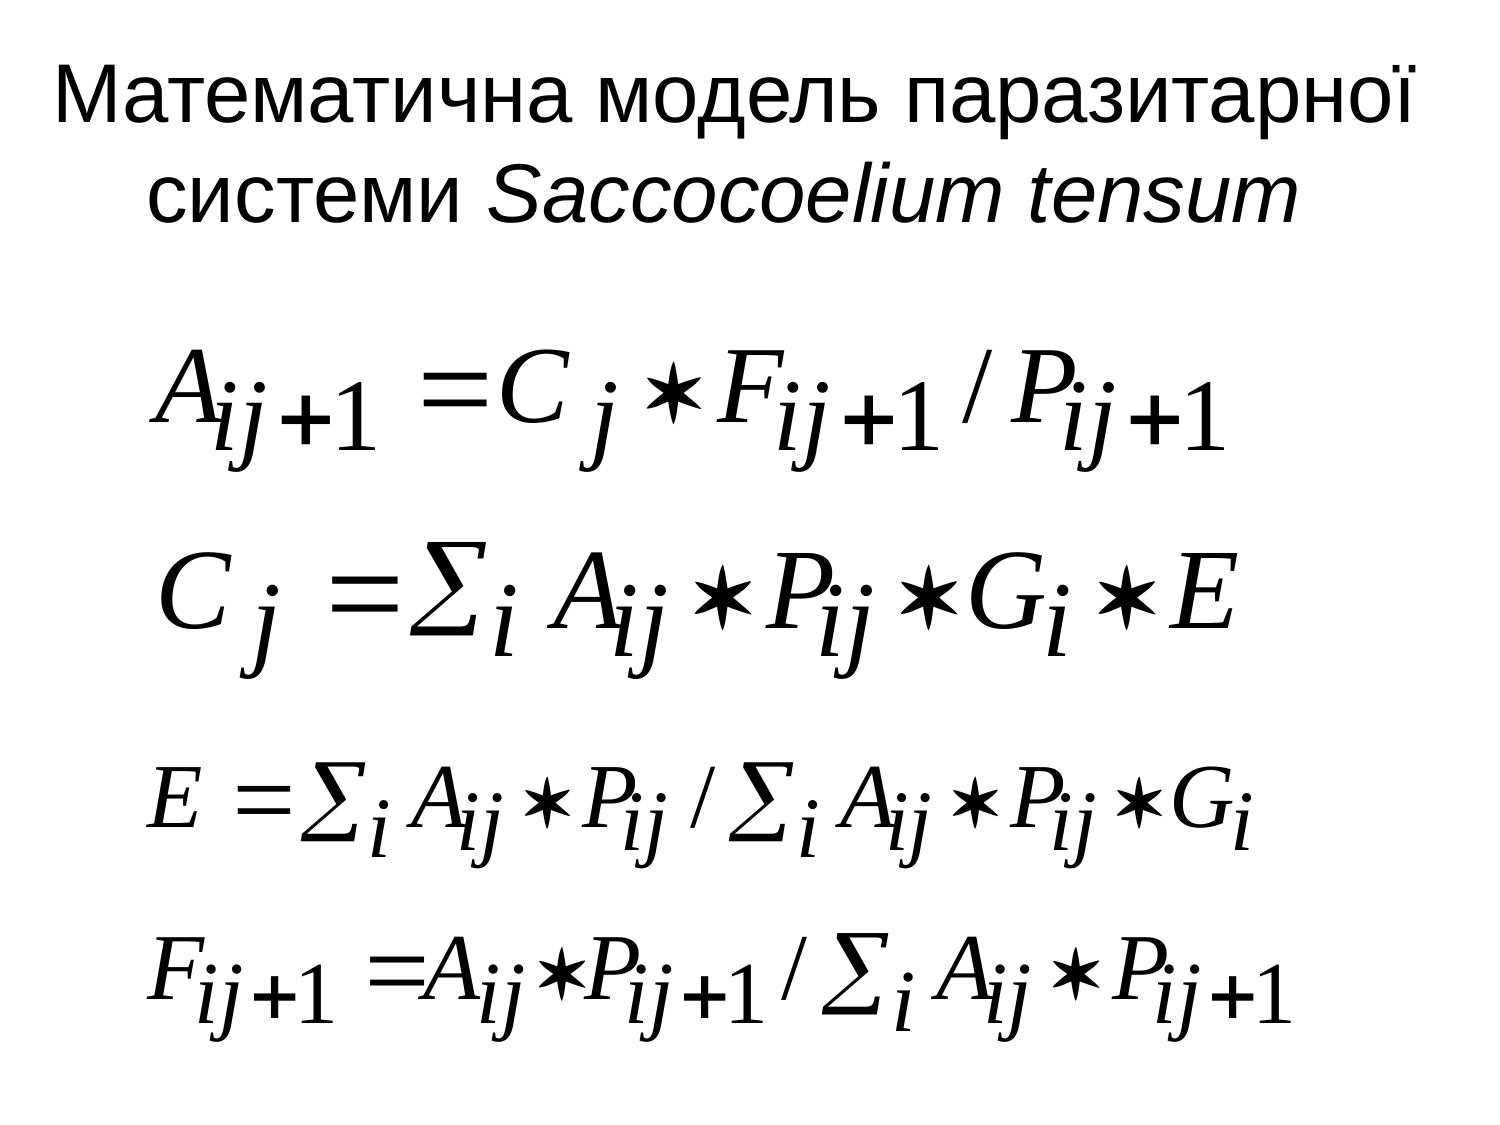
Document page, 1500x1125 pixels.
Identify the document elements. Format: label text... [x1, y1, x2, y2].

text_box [135, 326, 1235, 488]
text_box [135, 746, 1270, 882]
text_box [147, 526, 1259, 696]
title Математична модель паразитарної системи Saccocoelium tensum [0, 45, 1471, 233]
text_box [135, 916, 1306, 1056]
